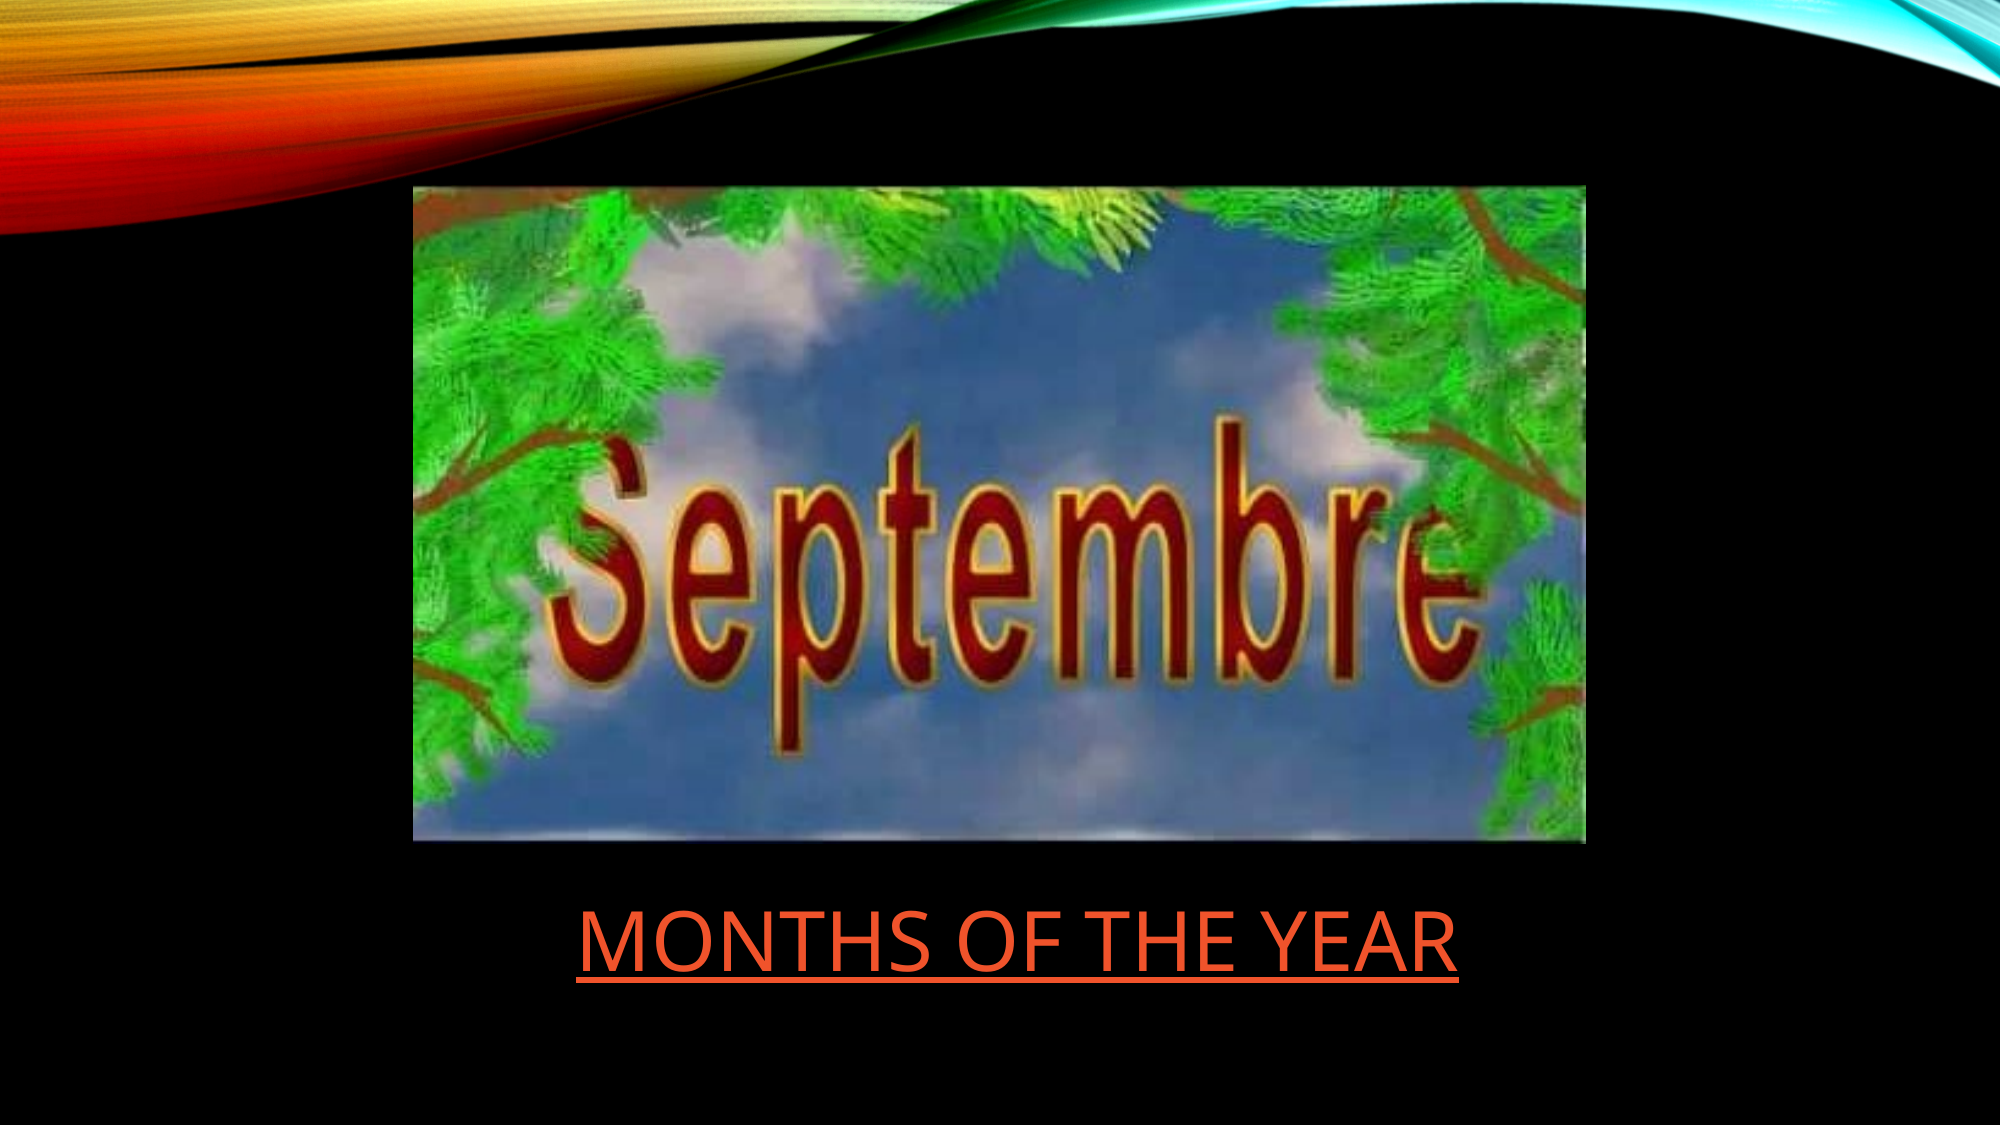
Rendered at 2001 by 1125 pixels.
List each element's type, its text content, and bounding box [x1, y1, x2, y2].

picture [0, 0, 2000, 237]
title Months of the year [61, 834, 1475, 1047]
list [412, 184, 1588, 845]
